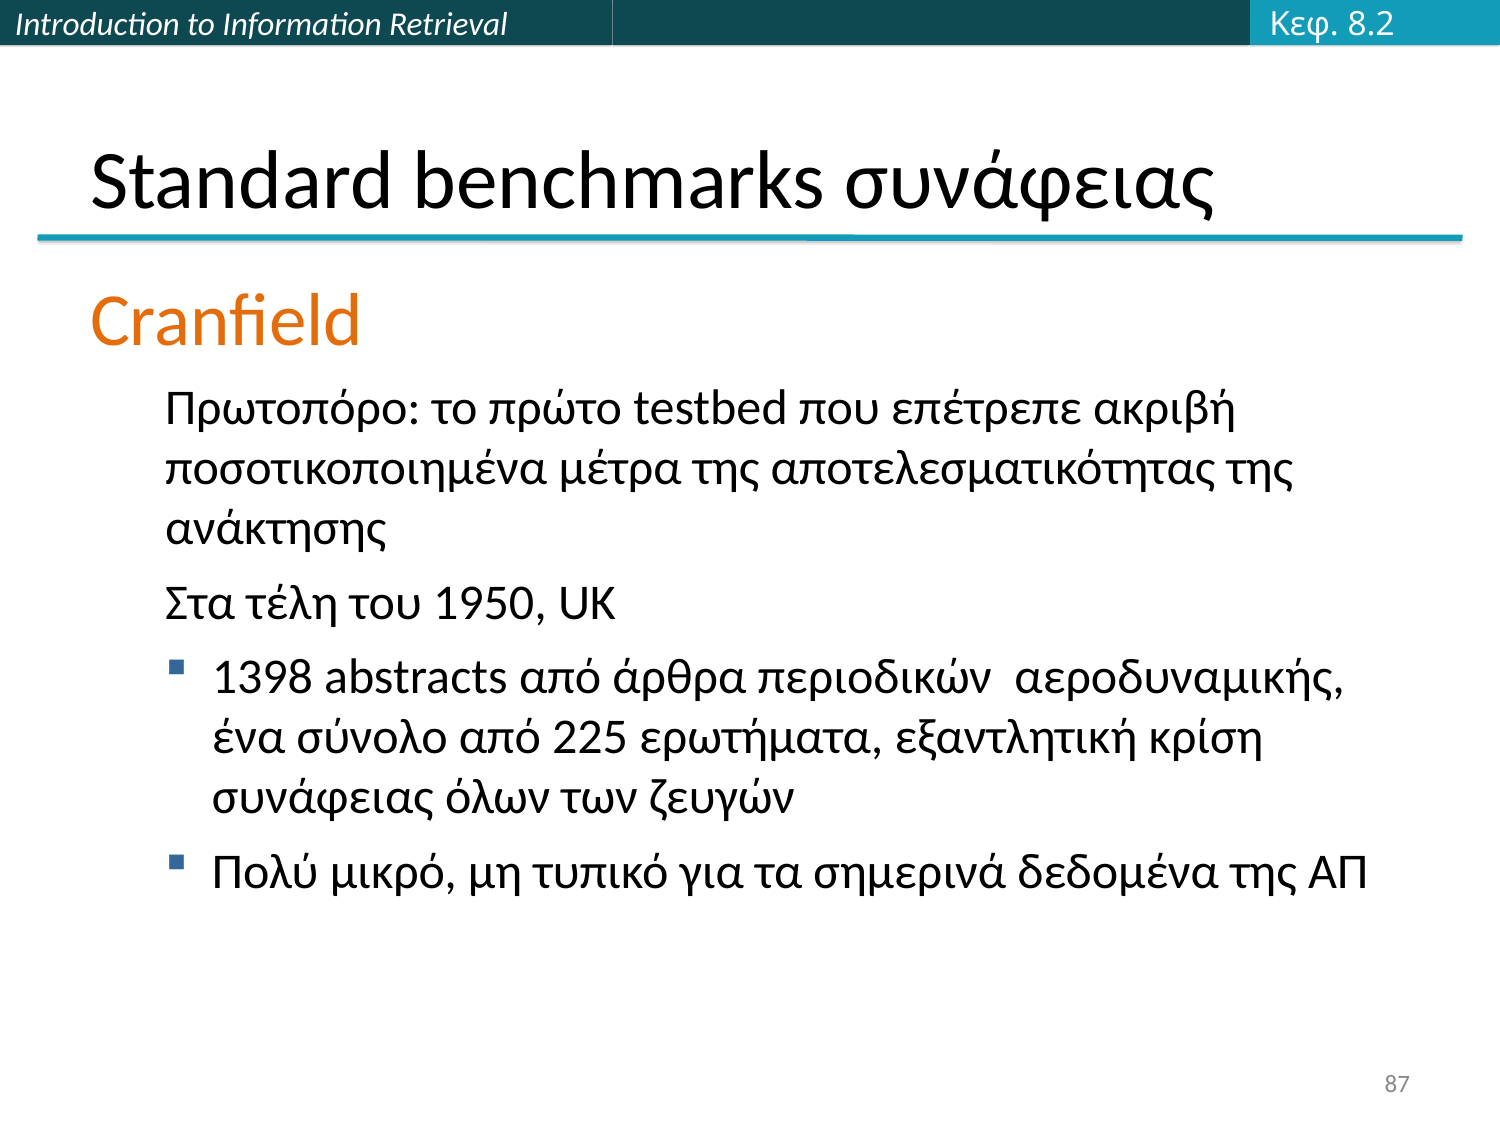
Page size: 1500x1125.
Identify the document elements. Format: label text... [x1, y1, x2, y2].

slide_number 87 [1074, 1062, 1425, 1103]
text_box Κεφ. 8.2 [1254, 0, 1410, 50]
title Standard benchmarks συνάφειας [74, 44, 1426, 233]
list Cranfield Πρωτοπόρο: το πρώτο testbed που επέτρεπε ακριβή ποσοτικοποιημένα μέτρα της αποτελεσματικότητας της ανάκτησης Στα τέλη του 1950, UK 1398 abstracts από άρθρα περιοδικών αεροδυναμικής, ένα σύνολο από 225 ερωτήματα, εξαντλητική κρίση συνάφειας όλων των ζευγών Πολύ μικρό, μη τυπικό για τα σημερινά δεδομένα της ΑΠ [74, 262, 1410, 938]
